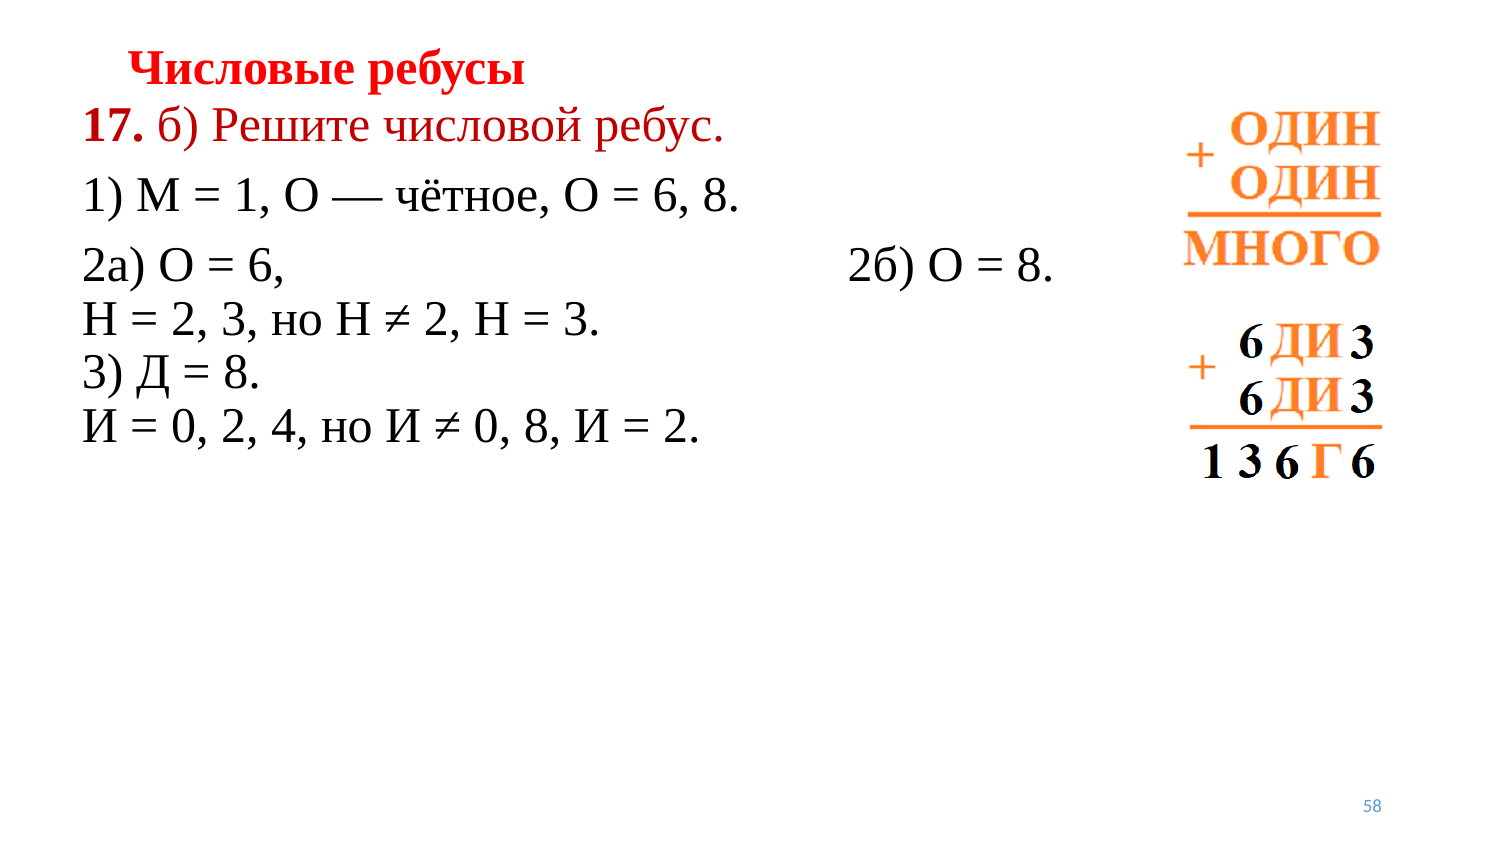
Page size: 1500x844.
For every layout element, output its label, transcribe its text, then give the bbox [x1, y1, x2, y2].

subtitle 17. б) Решите числовой ребус. 1) М = 1, О — чётное, О = 6, 8. 2а) О = 6, 2б) О = 8. Н = 2, 3, но Н ≠ 2, Н = 3. 3) Д = 8. И = 0, 2, 4, но И ≠ 0, 8, И = 2. [29, 91, 1495, 800]
slide_number 58 [1059, 782, 1397, 827]
title Числовые ребусы [112, 32, 1376, 91]
picture [1171, 303, 1400, 492]
picture [1169, 91, 1399, 279]
